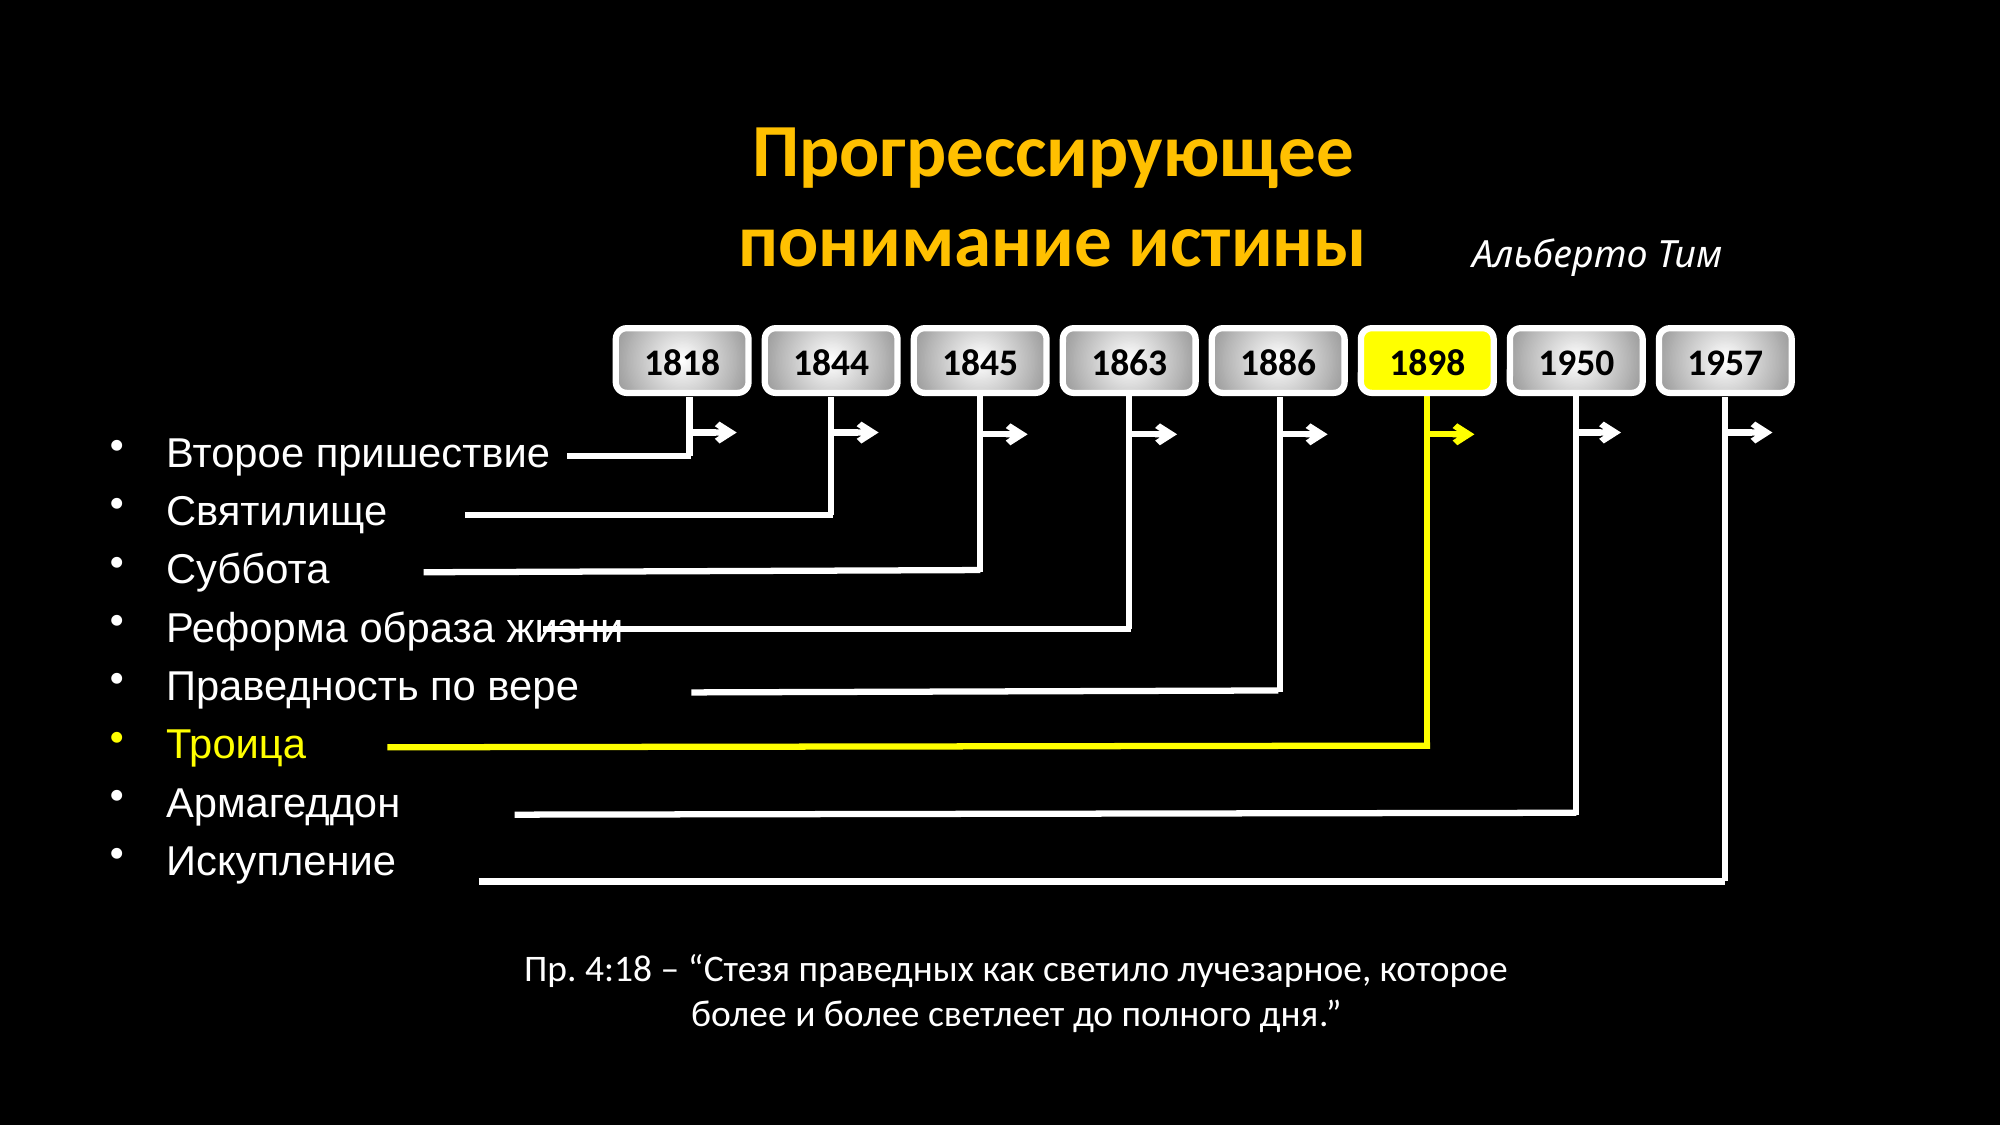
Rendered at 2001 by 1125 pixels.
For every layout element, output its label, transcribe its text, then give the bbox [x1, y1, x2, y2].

text_box 1818 [613, 326, 751, 395]
text_box Альберто Тим [1457, 222, 1738, 283]
text_box 1845 [911, 326, 1049, 395]
text_box Пр. 4:18 – “Стезя праведных как светило лучезарное, которое более и более светлеет до полного дня.” [459, 936, 1574, 1042]
text_box 1950 [1507, 326, 1645, 395]
text_box Второе пришествие Святилище Суббота Реформа образа жизни Праведность по вере Троица Армагеддон Искупление [93, 403, 644, 935]
text_box 1886 [1209, 326, 1347, 395]
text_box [423, 569, 975, 573]
text_box Прогрессирующее понимание истины [593, 67, 1513, 316]
text_box 1844 [762, 326, 900, 395]
text_box 1957 [1656, 326, 1794, 395]
text_box 1863 [1060, 326, 1198, 395]
text_box 1898 [1358, 326, 1496, 395]
